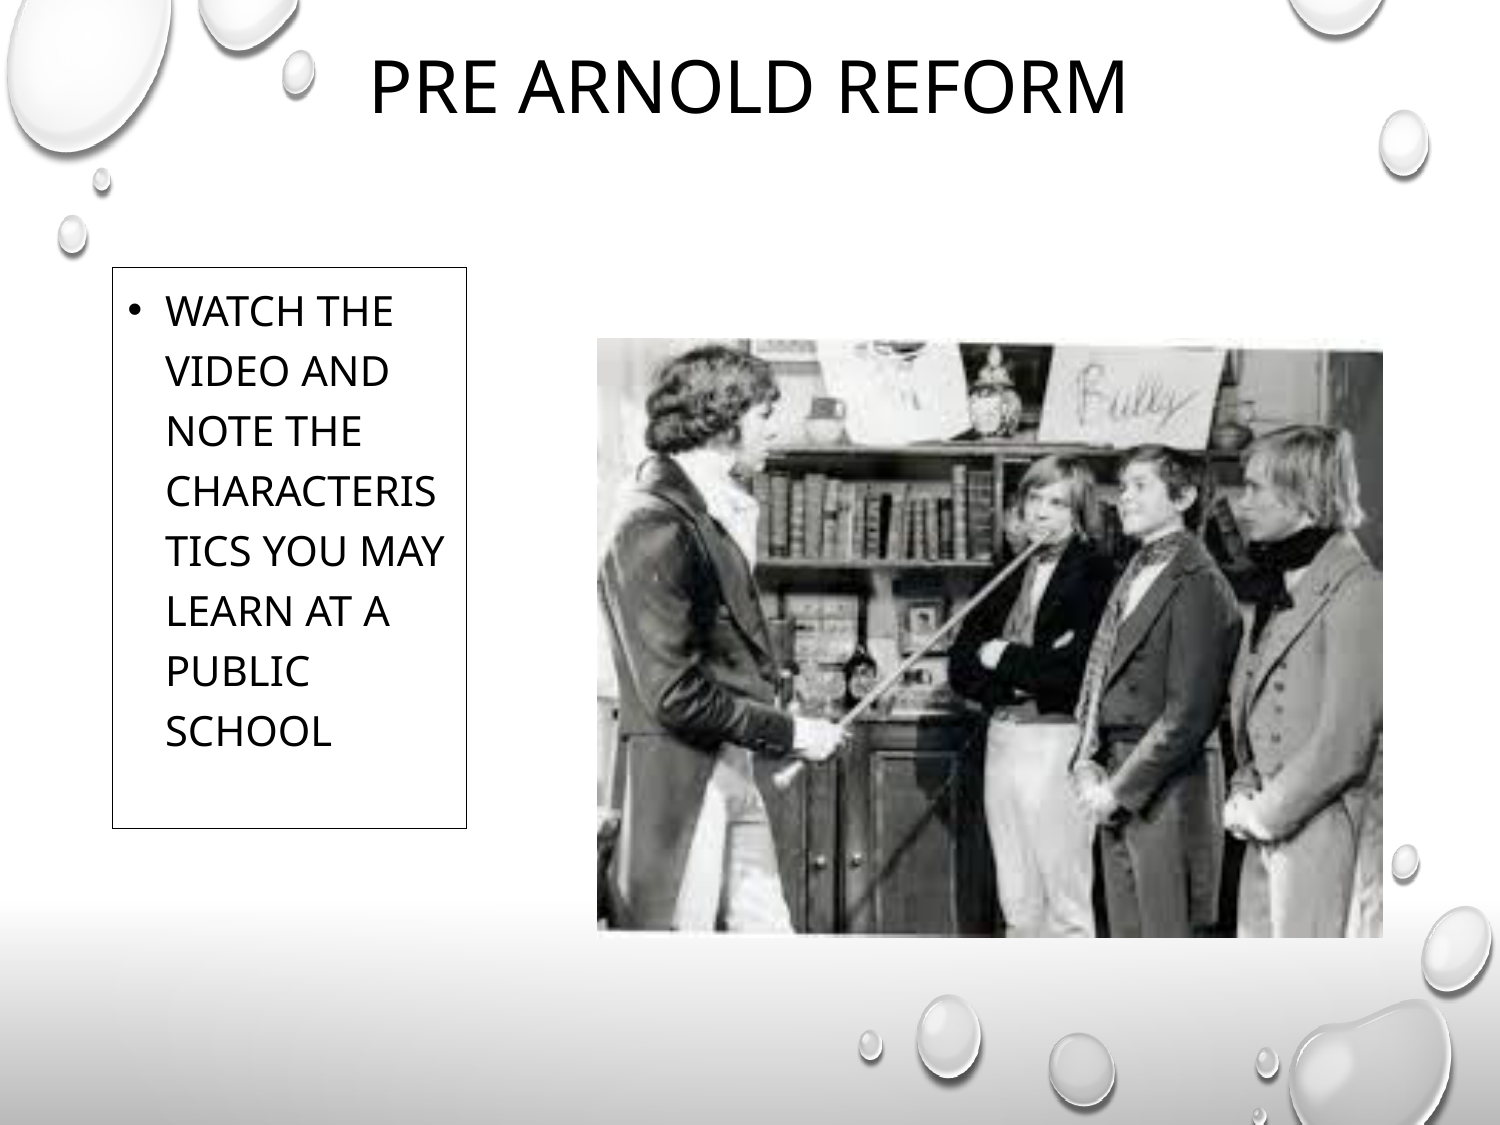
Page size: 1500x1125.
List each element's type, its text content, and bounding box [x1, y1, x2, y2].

title Pre Arnold reform [112, 42, 1388, 138]
picture [0, 0, 1500, 1125]
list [597, 337, 1383, 938]
list Watch the video and note the characteristics you may learn at a public school [112, 267, 467, 829]
